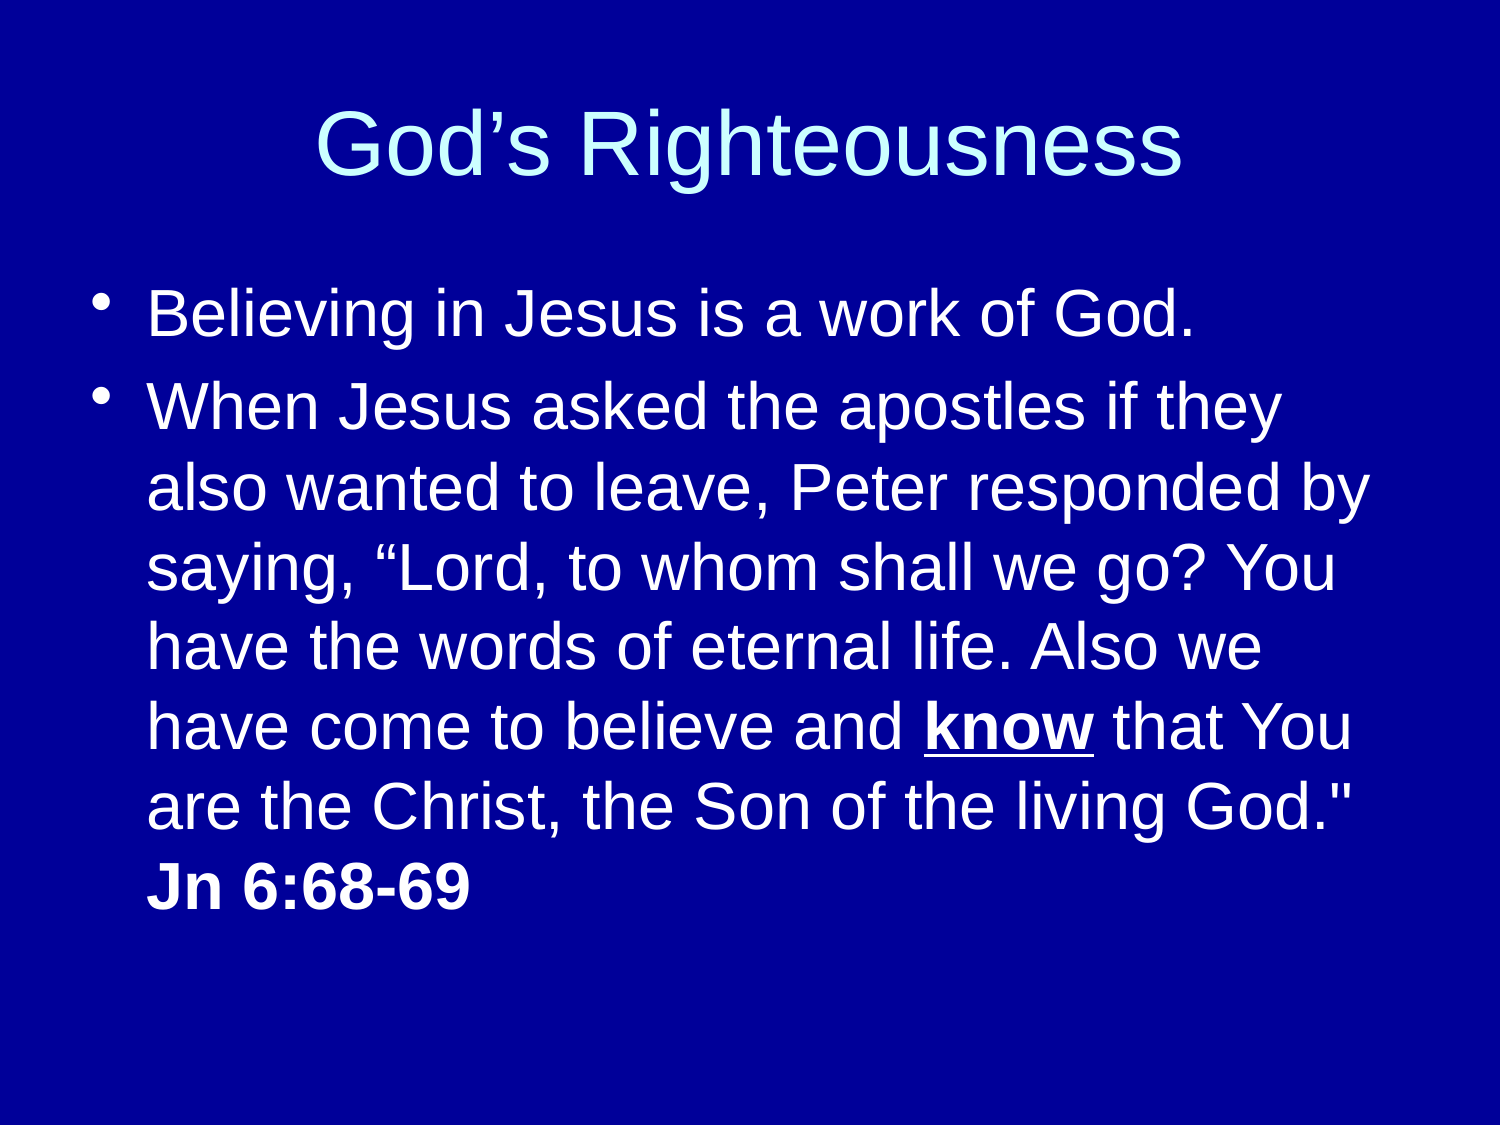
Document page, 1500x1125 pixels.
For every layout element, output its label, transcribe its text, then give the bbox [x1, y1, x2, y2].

list Believing in Jesus is a work of God. When Jesus asked the apostles if they also wanted to leave, Peter responded by saying, “Lord, to whom shall we go? You have the words of eternal life. Also we have come to believe and know that You are the Christ, the Son of the living God." Jn 6:68-69 [75, 262, 1425, 1005]
title God’s Righteousness [75, 45, 1425, 233]
